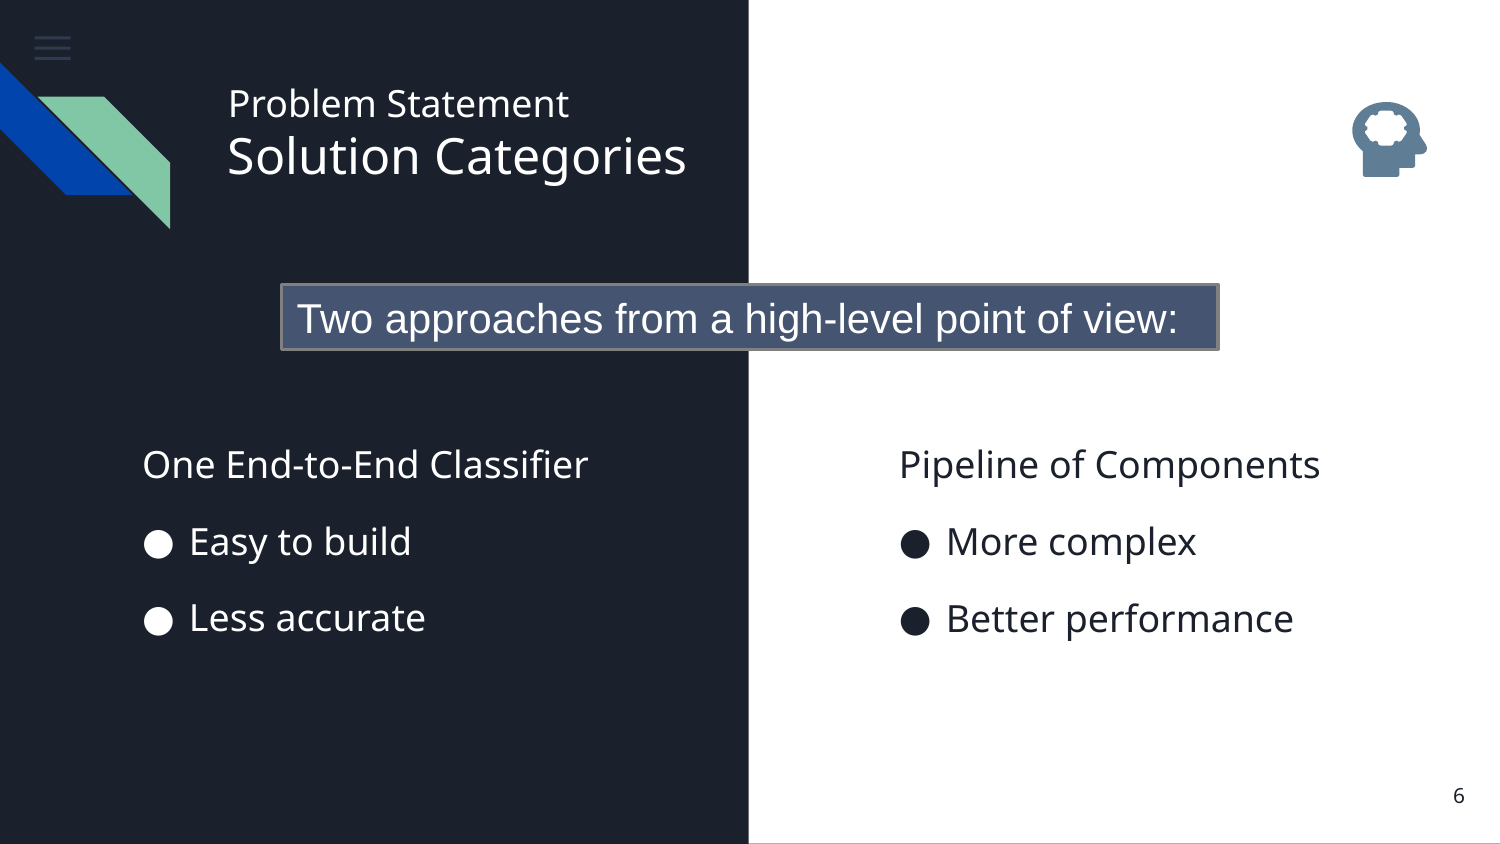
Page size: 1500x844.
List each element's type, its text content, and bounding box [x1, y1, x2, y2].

slide_number 6 [1389, 764, 1480, 830]
text_box Two approaches from a high-level point of view: [281, 284, 1218, 350]
list One End-to-End Classifier Easy to build Less accurate [127, 419, 617, 794]
text_box Pipeline of Components More complex Better performance [883, 419, 1373, 794]
text_box [1352, 101, 1428, 177]
text_box Problem Statement Solution Categories [212, 64, 1368, 215]
